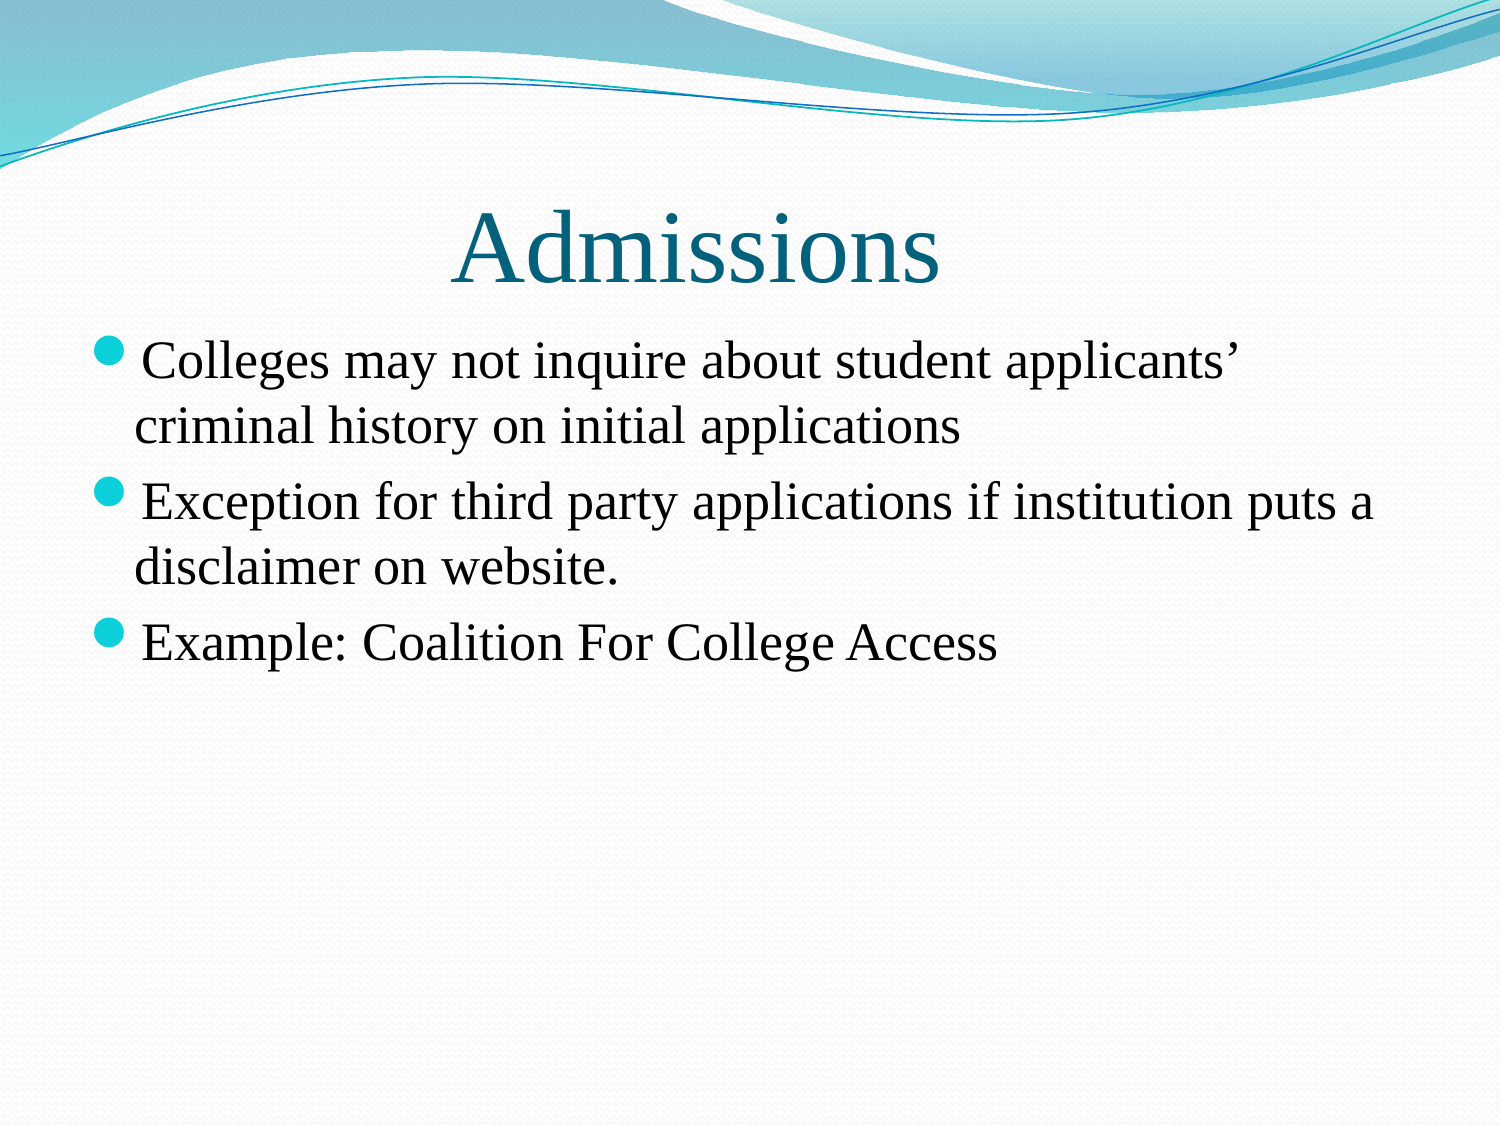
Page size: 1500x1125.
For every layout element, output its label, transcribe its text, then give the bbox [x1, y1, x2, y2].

title Admissions [75, 115, 1425, 303]
list Colleges may not inquire about student applicants’ criminal history on initial applications Exception for third party applications if institution puts a disclaimer on website. Example: Coalition For College Access [75, 317, 1425, 1038]
